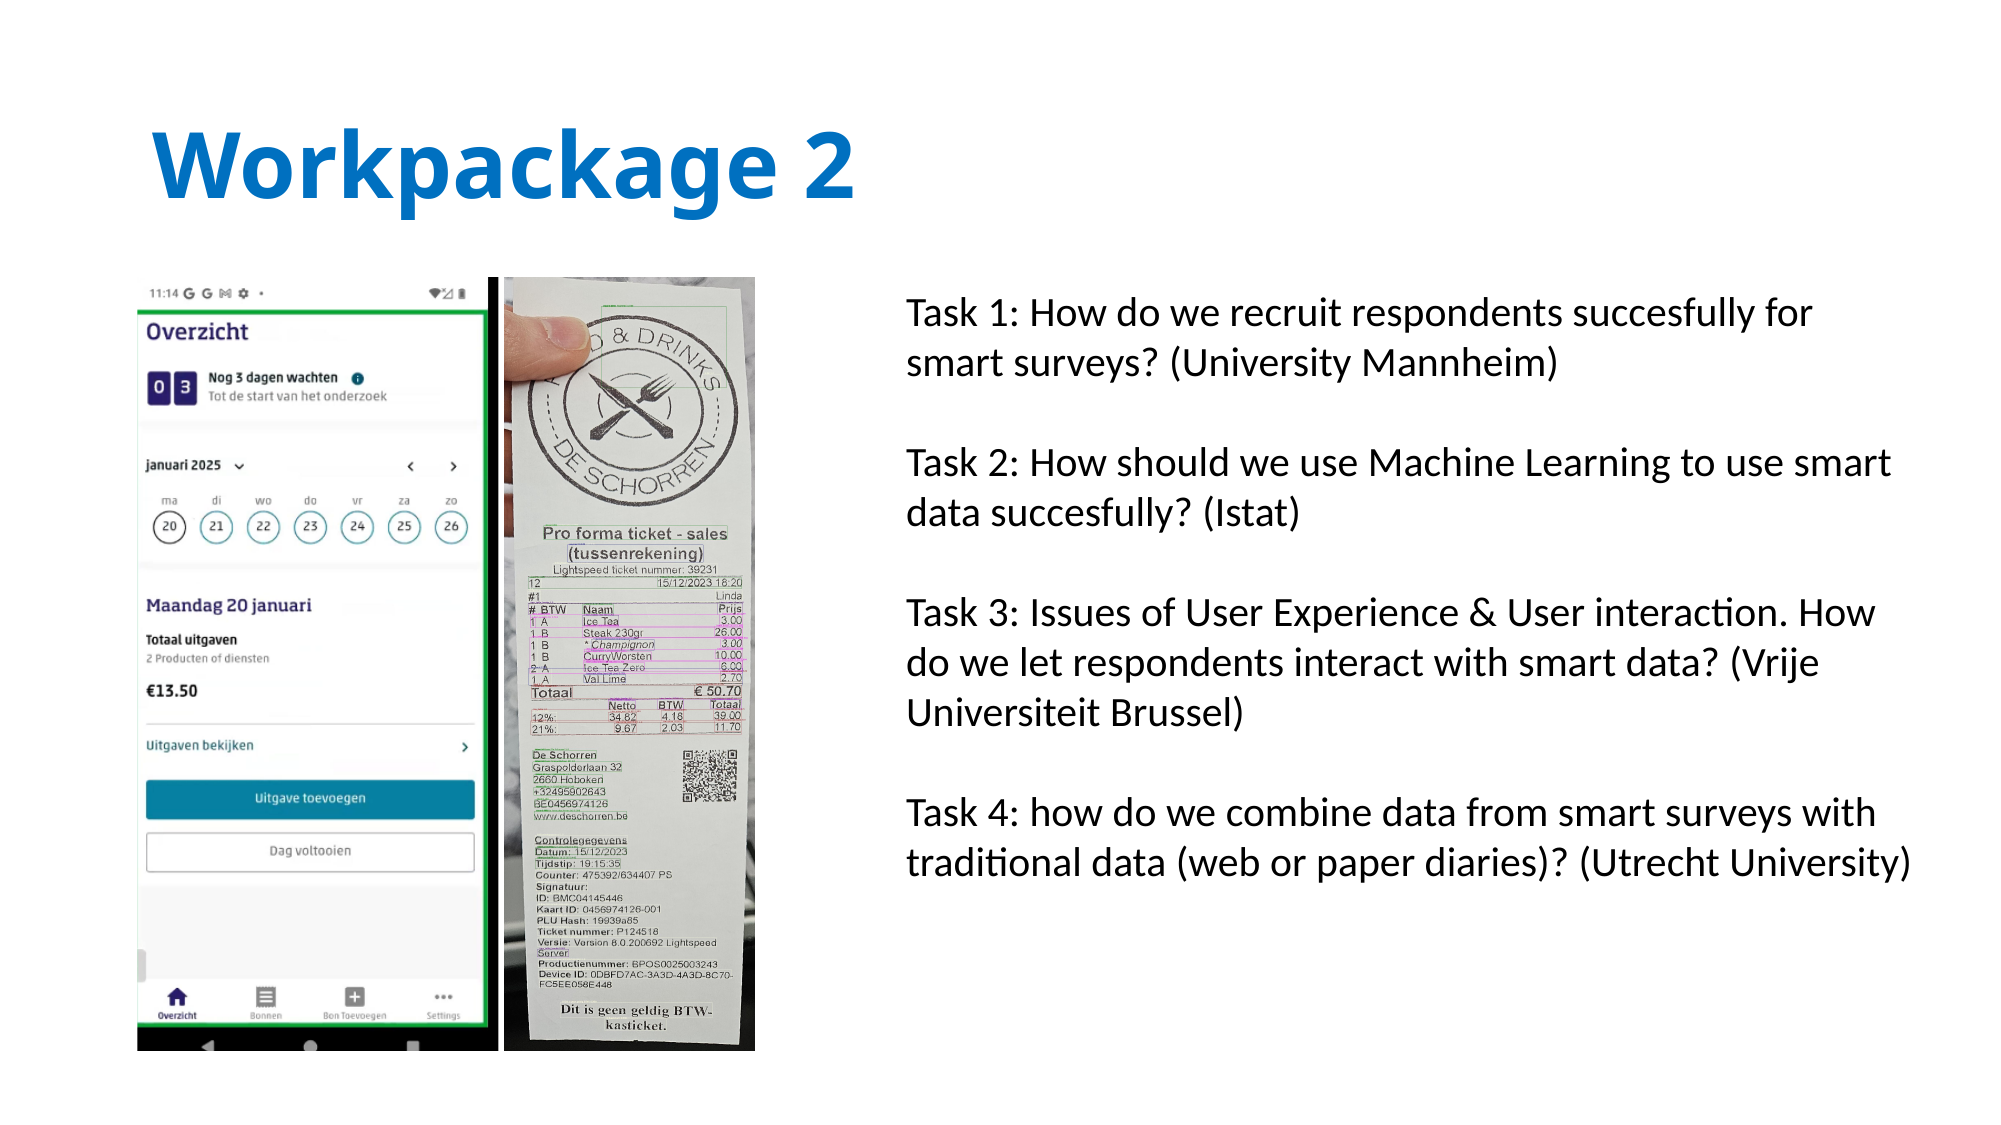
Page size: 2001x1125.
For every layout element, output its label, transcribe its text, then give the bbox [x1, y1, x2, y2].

text_box Task 1: How do we recruit respondents succesfully for smart surveys? (University Mannheim) Task 2: How should we use Machine Learning to use smart data succesfully? (Istat) Task 3: Issues of User Experience & User interaction. How do we let respondents interact with smart data? (Vrije Universiteit Brussel) Task 4: how do we combine data from smart surveys with traditional data (web or paper diaries)? (Utrecht University) [891, 277, 1931, 983]
picture [504, 277, 755, 1051]
title Workpackage 2 [137, 59, 1863, 278]
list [137, 277, 499, 1051]
